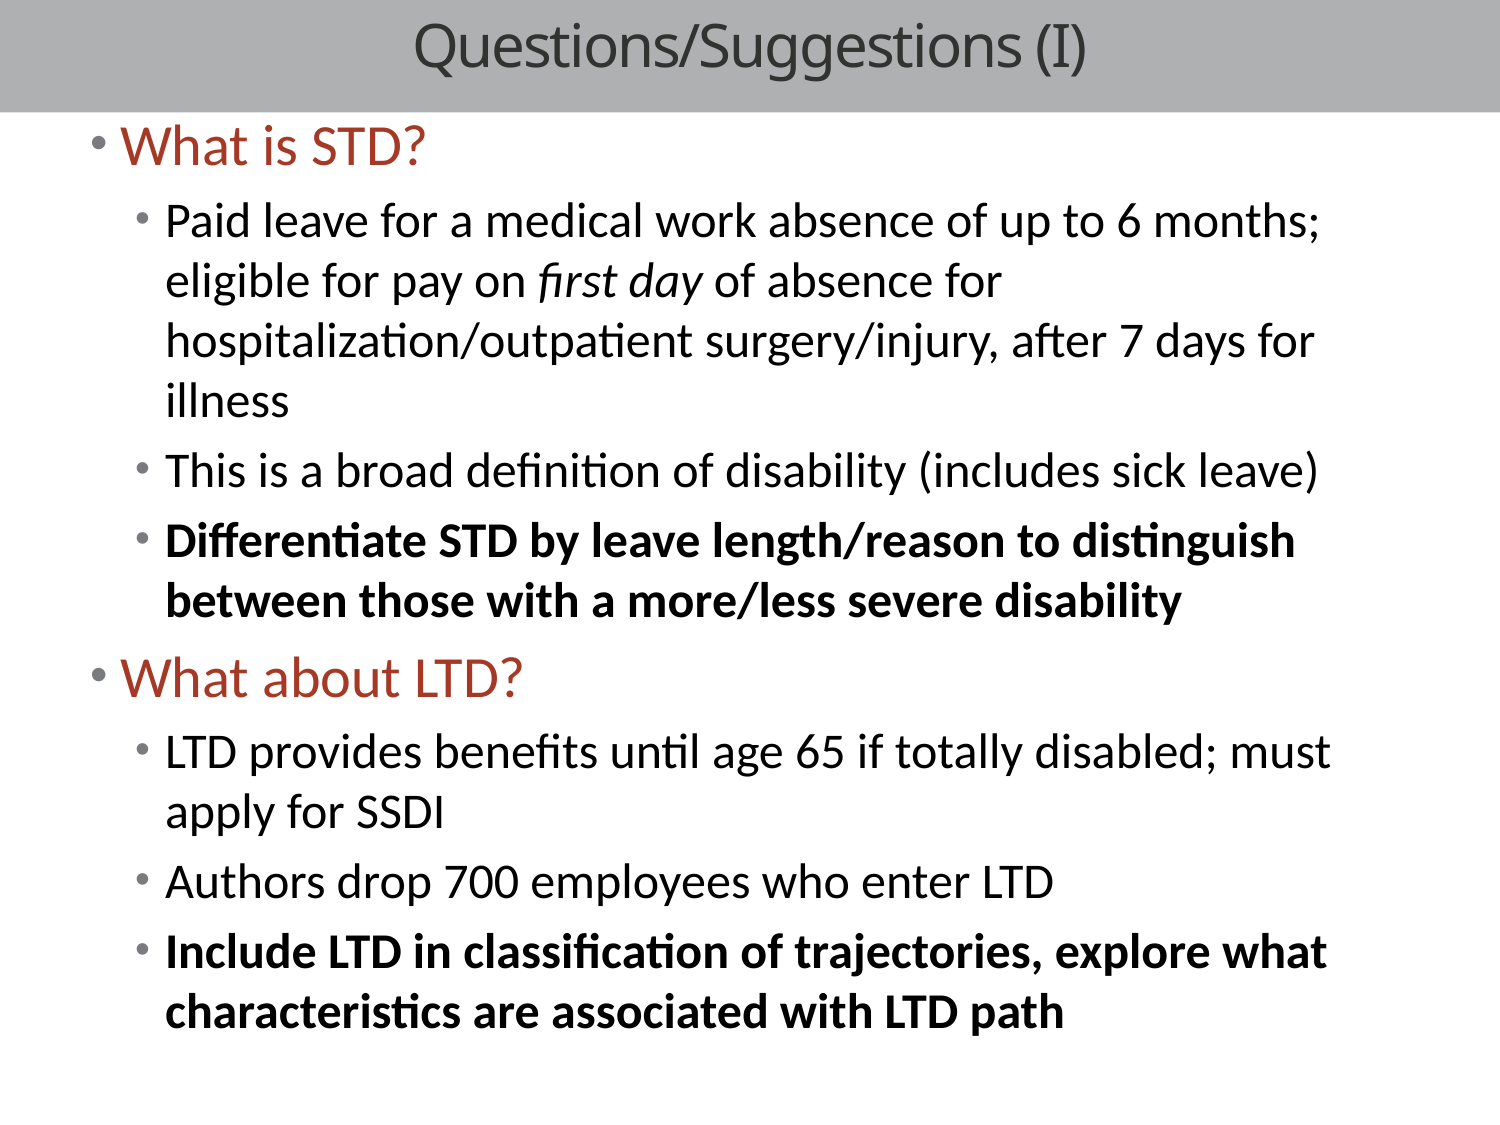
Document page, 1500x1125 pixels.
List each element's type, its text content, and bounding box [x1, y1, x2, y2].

list What is STD? Paid leave for a medical work absence of up to 6 months; eligible for pay on first day of absence for hospitalization/outpatient surgery/injury, after 7 days for illness This is a broad definition of disability (includes sick leave) Differentiate STD by leave length/reason to distinguish between those with a more/less severe disability What about LTD? LTD provides benefits until age 65 if totally disabled; must apply for SSDI Authors drop 700 employees who enter LTD Include LTD in classification of trajectories, explore what characteristics are associated with LTD path [75, 99, 1425, 1063]
title Questions/Suggestions (I) [75, 0, 1425, 88]
